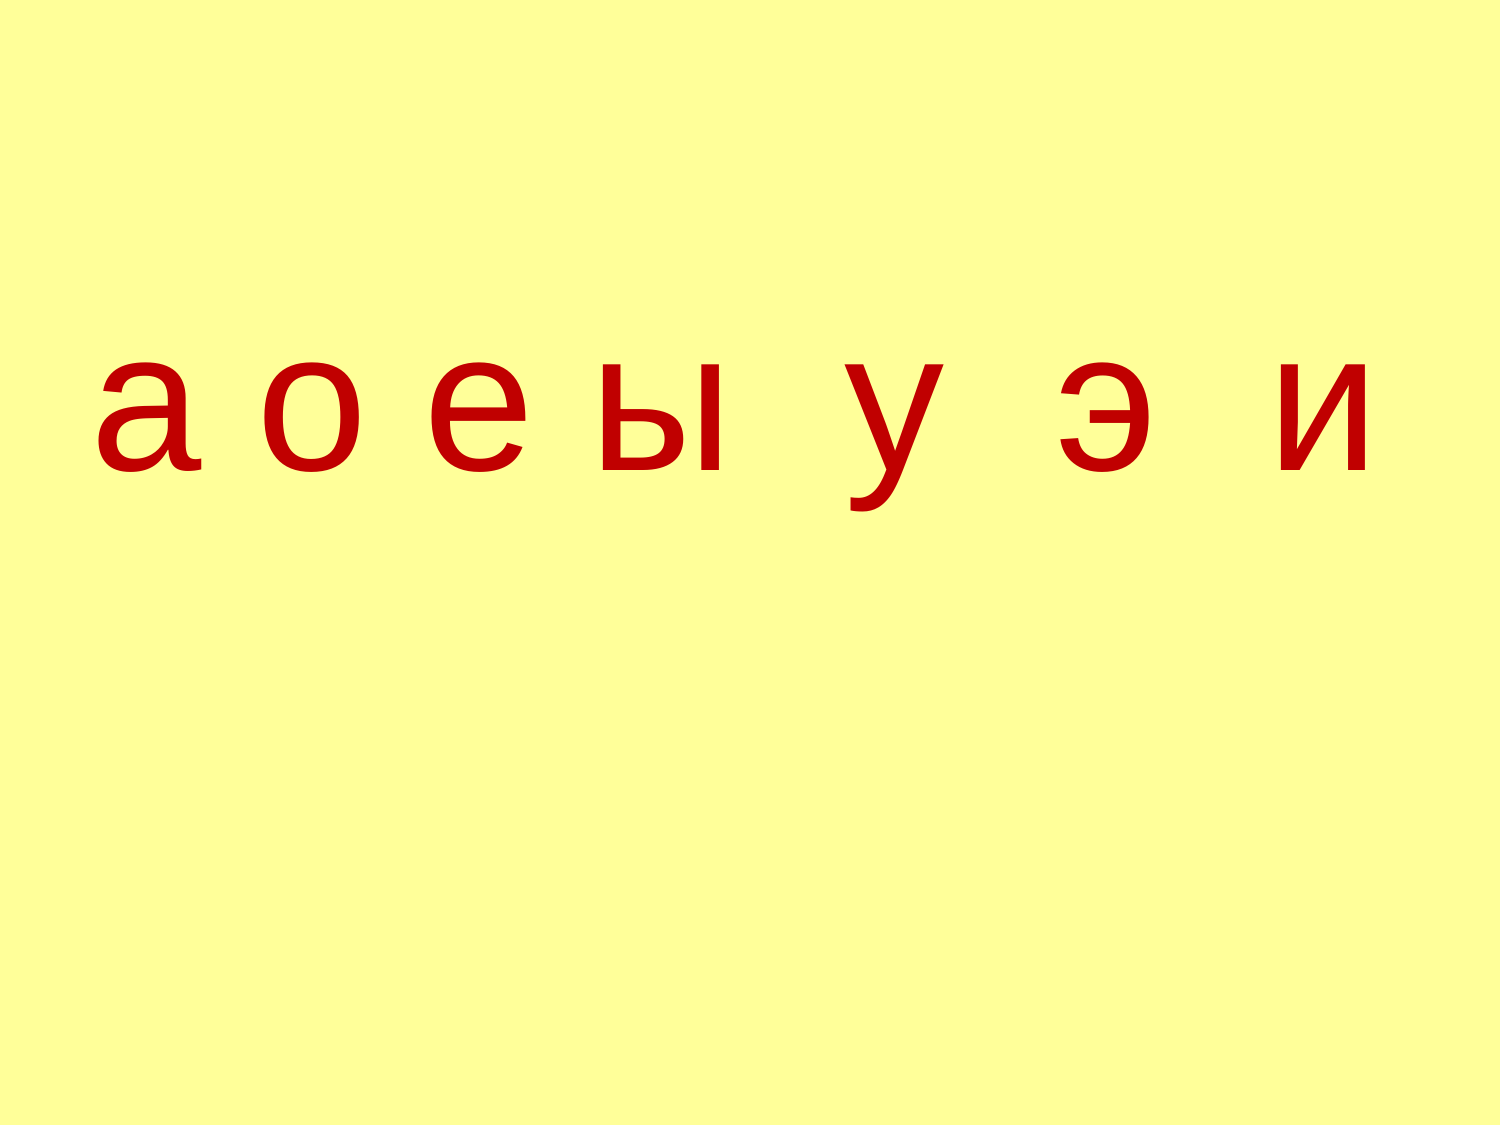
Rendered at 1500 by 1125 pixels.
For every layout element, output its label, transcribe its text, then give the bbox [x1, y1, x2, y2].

list а о е ы у э и [75, 262, 1425, 1005]
